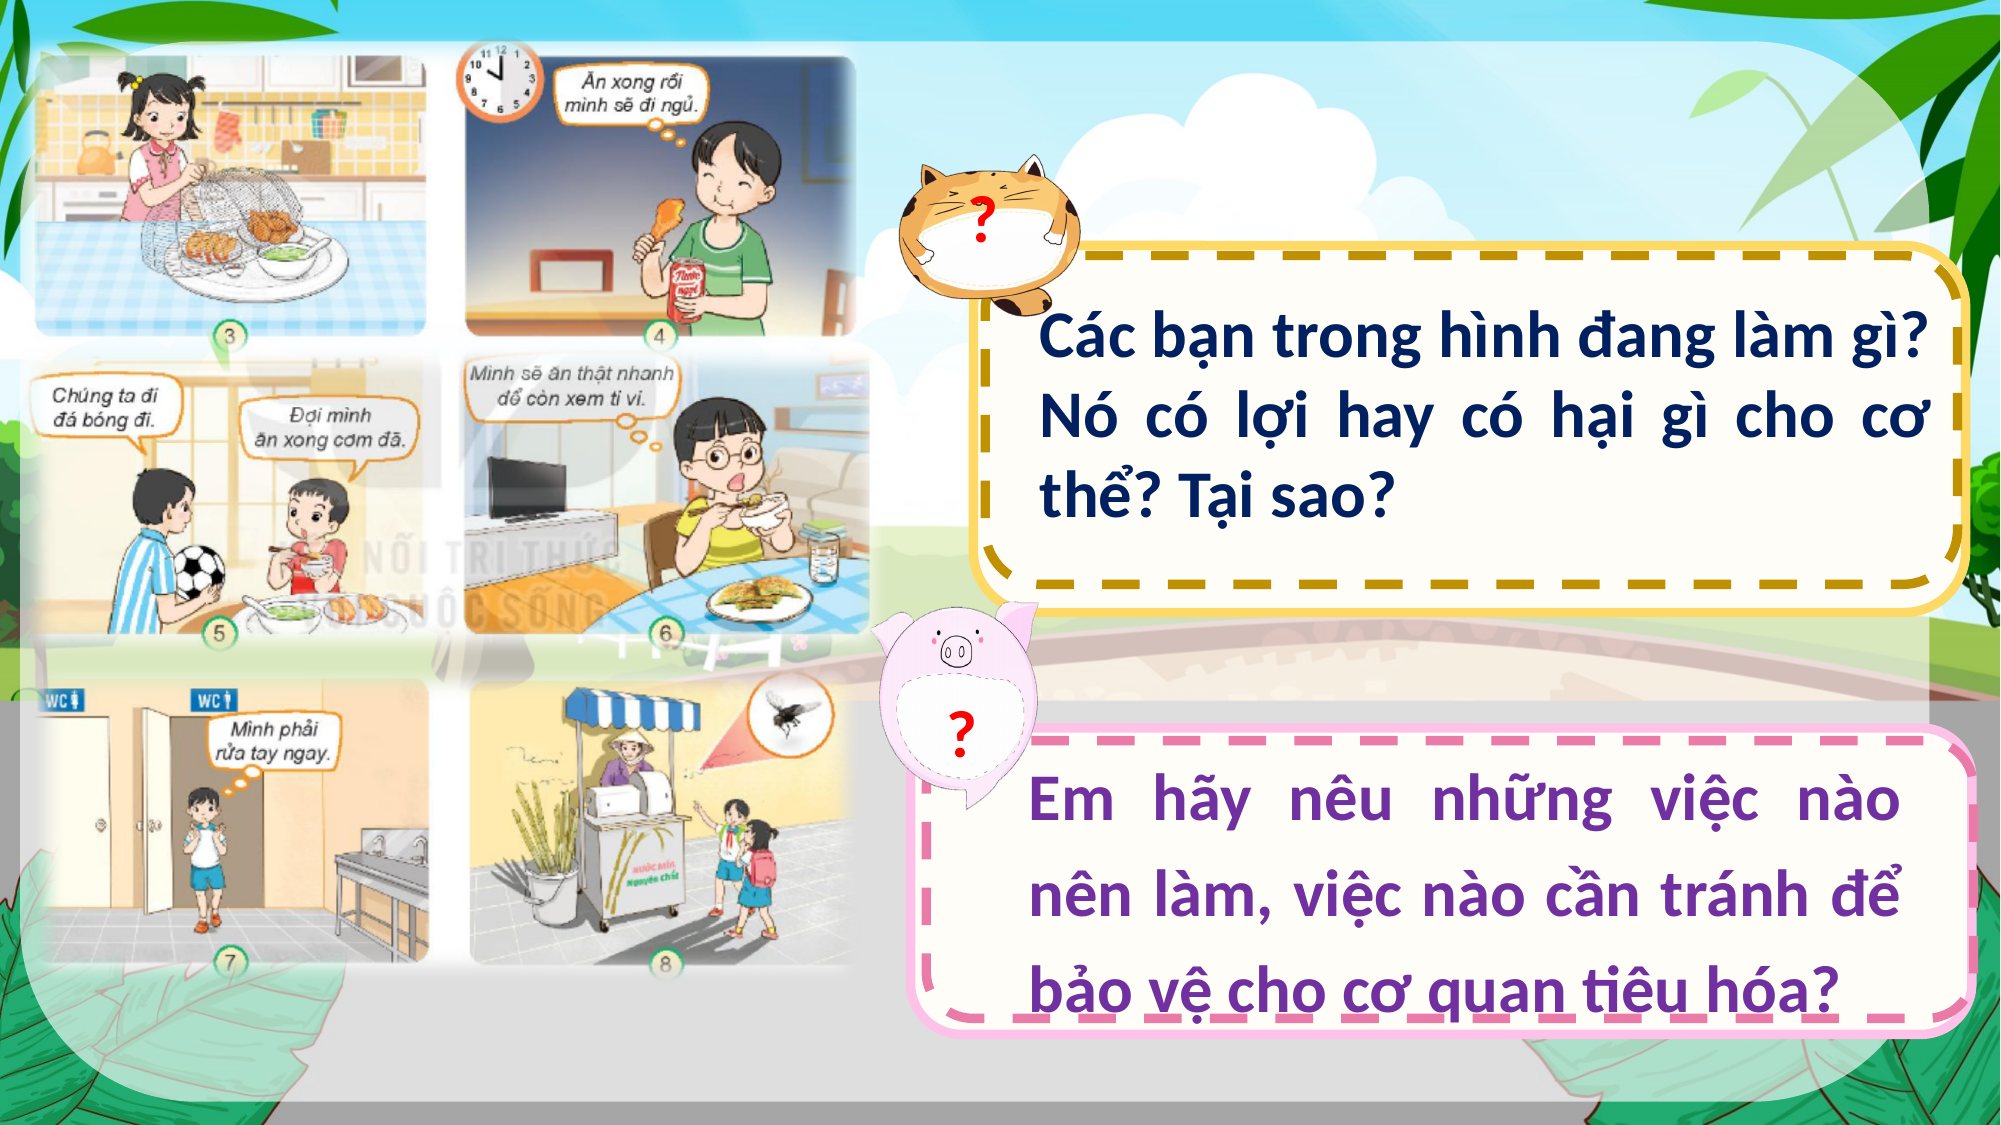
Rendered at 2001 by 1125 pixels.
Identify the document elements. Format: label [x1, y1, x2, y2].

text_box [874, 129, 1966, 563]
text_box [19, 358, 1889, 1103]
picture [0, 0, 2001, 1125]
text_box [859, 563, 1974, 1037]
text_box [863, 40, 1907, 347]
